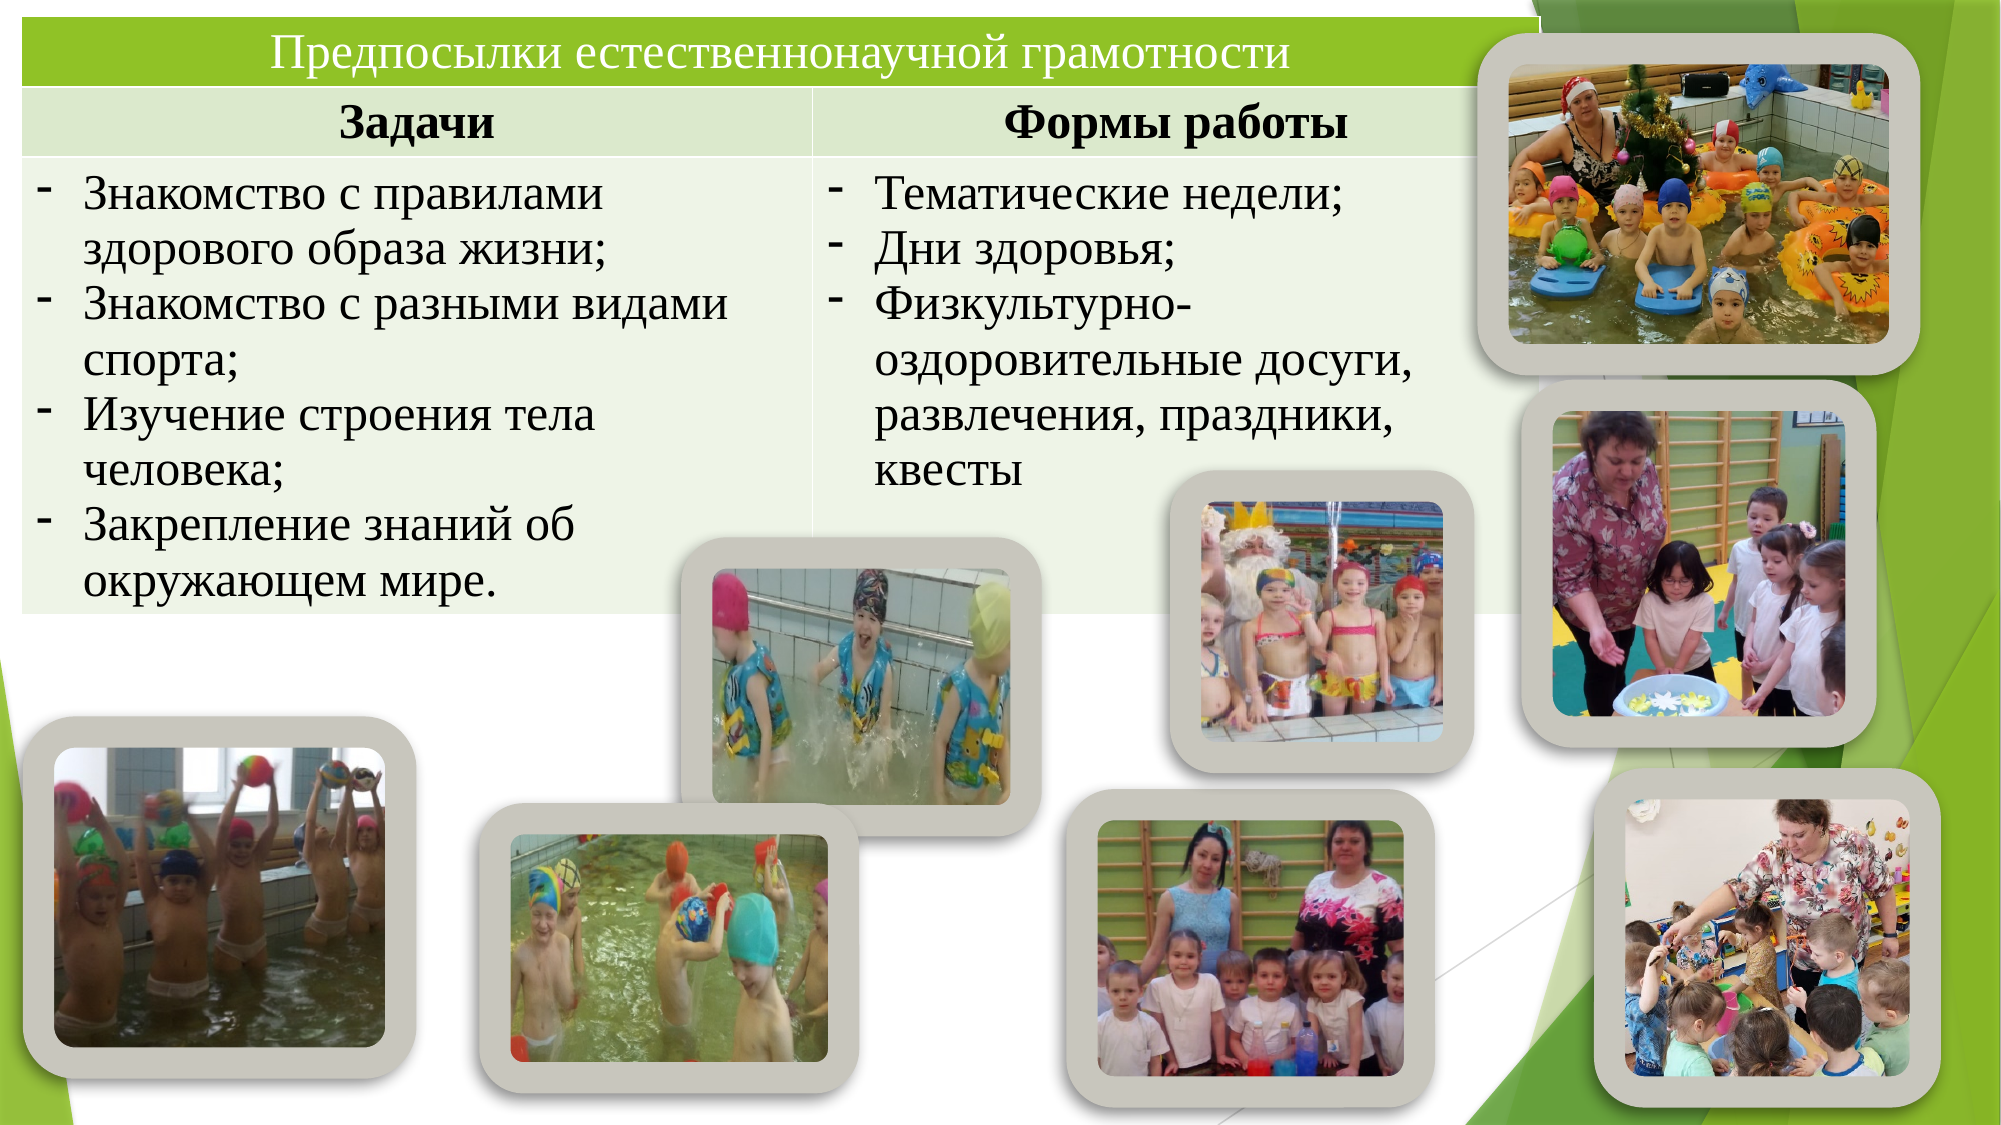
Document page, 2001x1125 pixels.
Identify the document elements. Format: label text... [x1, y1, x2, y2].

picture [1081, 804, 1420, 1093]
table_cell Тематические недели; Дни здоровья; Физкультурно-оздоровительные досуги, развлечения, праздники, квесты [813, 158, 1523, 614]
table_cell Формы работы [813, 88, 1462, 156]
picture [1492, 48, 1906, 361]
table_header Предпосылки естественнонаучной грамотности [22, 17, 1539, 86]
picture [37, 731, 402, 1064]
picture [494, 552, 1027, 1079]
table_cell Задачи [22, 88, 812, 156]
picture [1185, 485, 1460, 759]
picture [1536, 394, 1862, 733]
table_cell Знакомство с правилами здорового образа жизни; Знакомство с разными видами спорта; Изучение строения тела человека; Закрепление знаний об окружающем мире. [22, 158, 812, 614]
picture [1609, 783, 1926, 1093]
